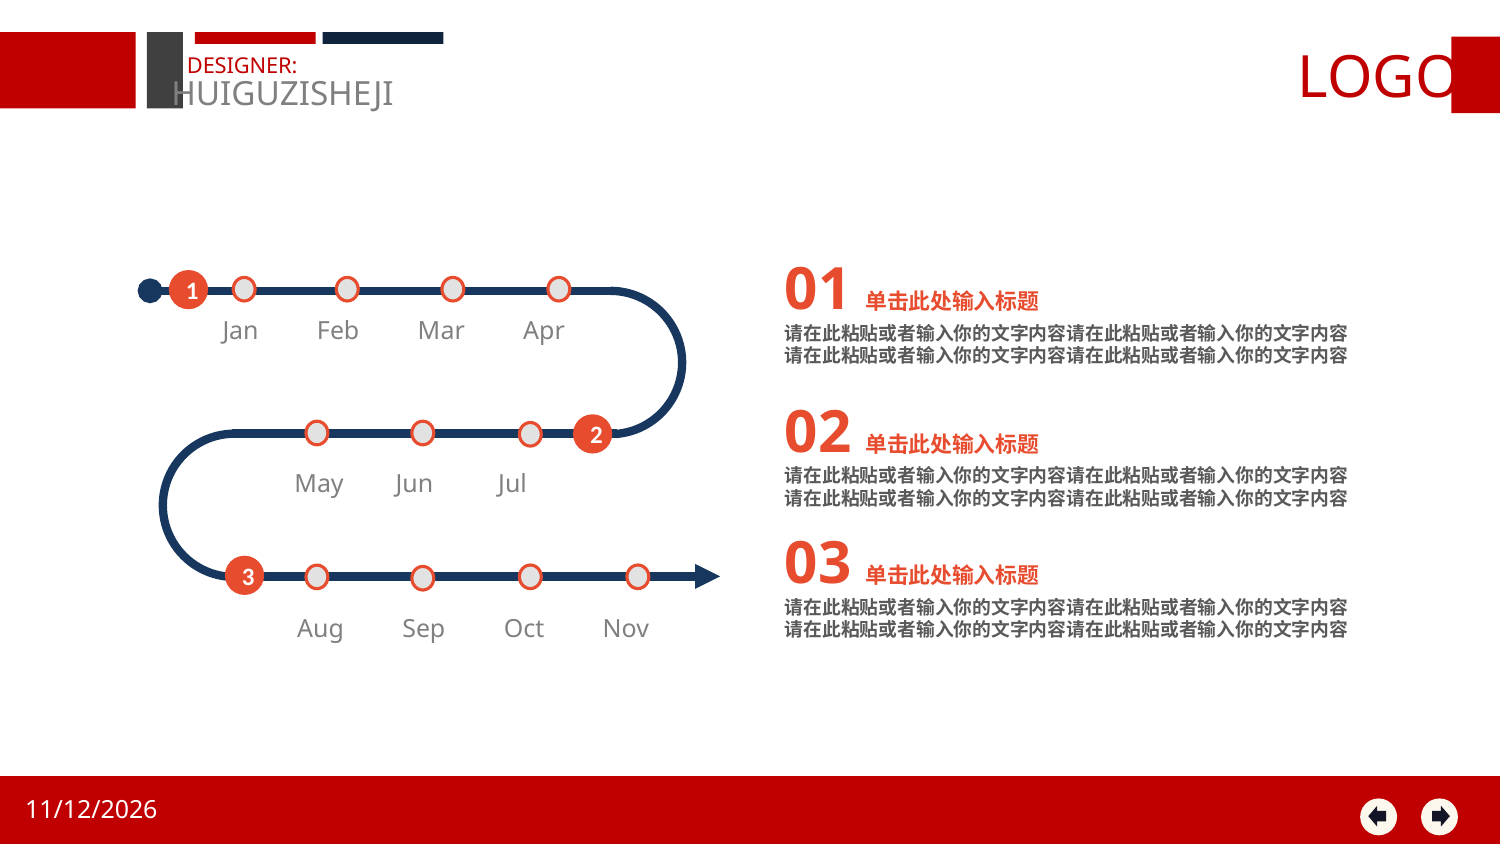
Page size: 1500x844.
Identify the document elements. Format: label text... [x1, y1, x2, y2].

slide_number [10, 787, 361, 833]
text_box 03单击此处输入标题 请在此粘贴或者输入你的文字内容请在此粘贴或者输入你的文字内容 请在此粘贴或者输入你的文字内容请在此粘贴或者输入你的文字内容 [773, 519, 1365, 647]
text_box 01单击此处输入标题 请在此粘贴或者输入你的文字内容请在此粘贴或者输入你的文字内容 请在此粘贴或者输入你的文字内容请在此粘贴或者输入你的文字内容 [773, 246, 1365, 373]
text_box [194, 31, 444, 45]
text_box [149, 269, 723, 649]
text_box HUIGUZISHEJI [156, 65, 409, 120]
text_box LOGO [1283, 32, 1476, 117]
text_box 02单击此处输入标题 请在此粘贴或者输入你的文字内容请在此粘贴或者输入你的文字内容 请在此粘贴或者输入你的文字内容请在此粘贴或者输入你的文字内容 [773, 388, 1365, 515]
text_box DESIGNER: [172, 43, 313, 65]
